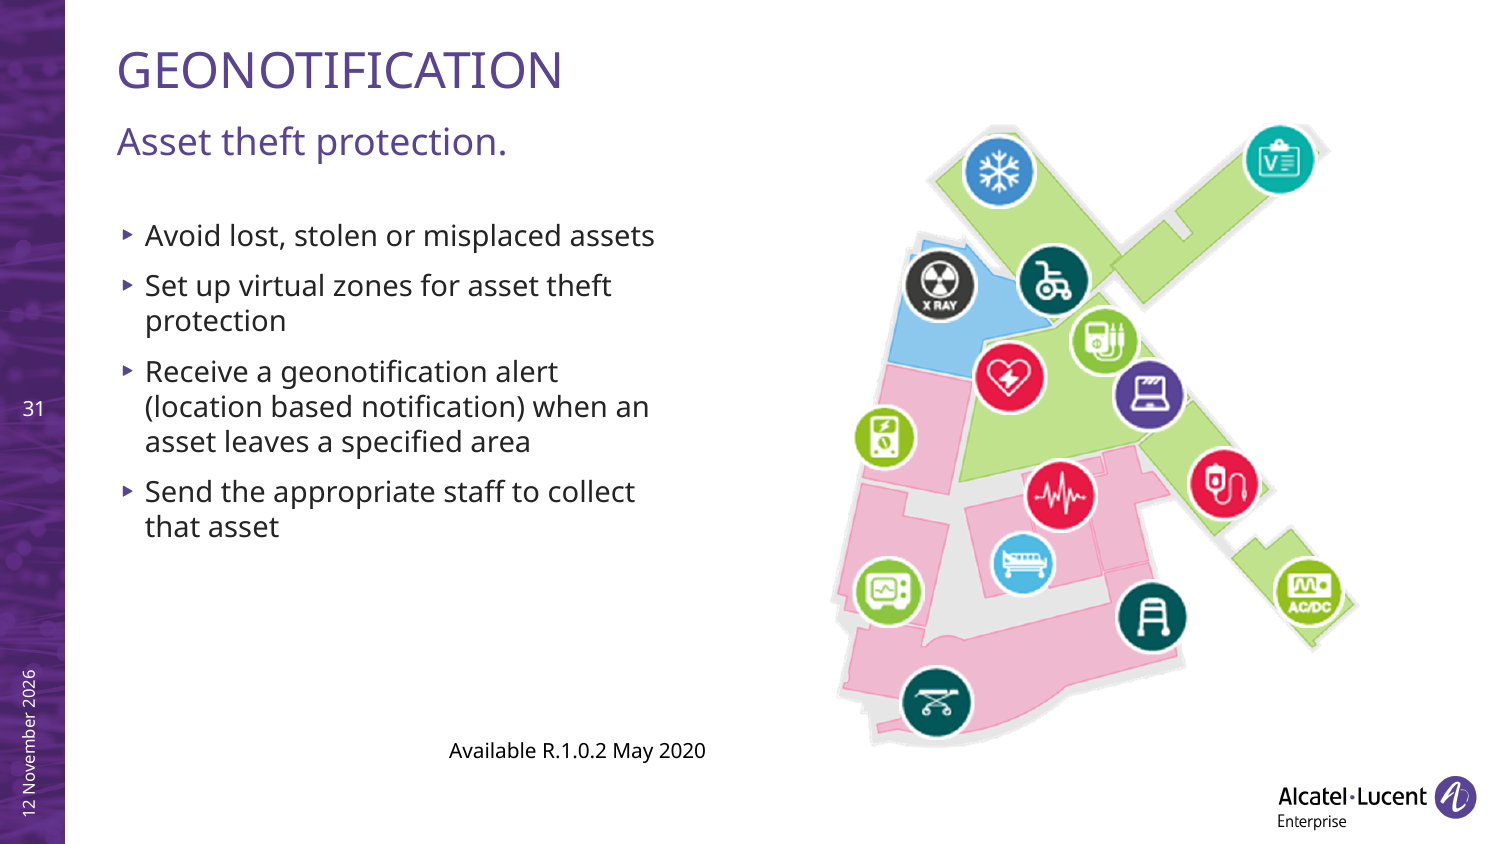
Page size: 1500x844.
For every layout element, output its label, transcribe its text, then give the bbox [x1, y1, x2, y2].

picture [0, 0, 65, 844]
list Avoid lost, stolen or misplaced assets Set up virtual zones for asset theft protection Receive a geonotification alert (location based notification) when an asset leaves a specified area Send the appropriate staff to collect that asset [102, 209, 681, 729]
picture [116, 360, 138, 381]
picture [116, 274, 138, 296]
picture [1273, 771, 1482, 834]
picture [800, 115, 1368, 759]
picture [116, 480, 138, 502]
text_box Available R.1.0.2 May 2020 [434, 730, 721, 771]
list Geonotification [102, 38, 1368, 113]
picture [116, 224, 138, 245]
list Asset theft protection. [102, 115, 800, 165]
